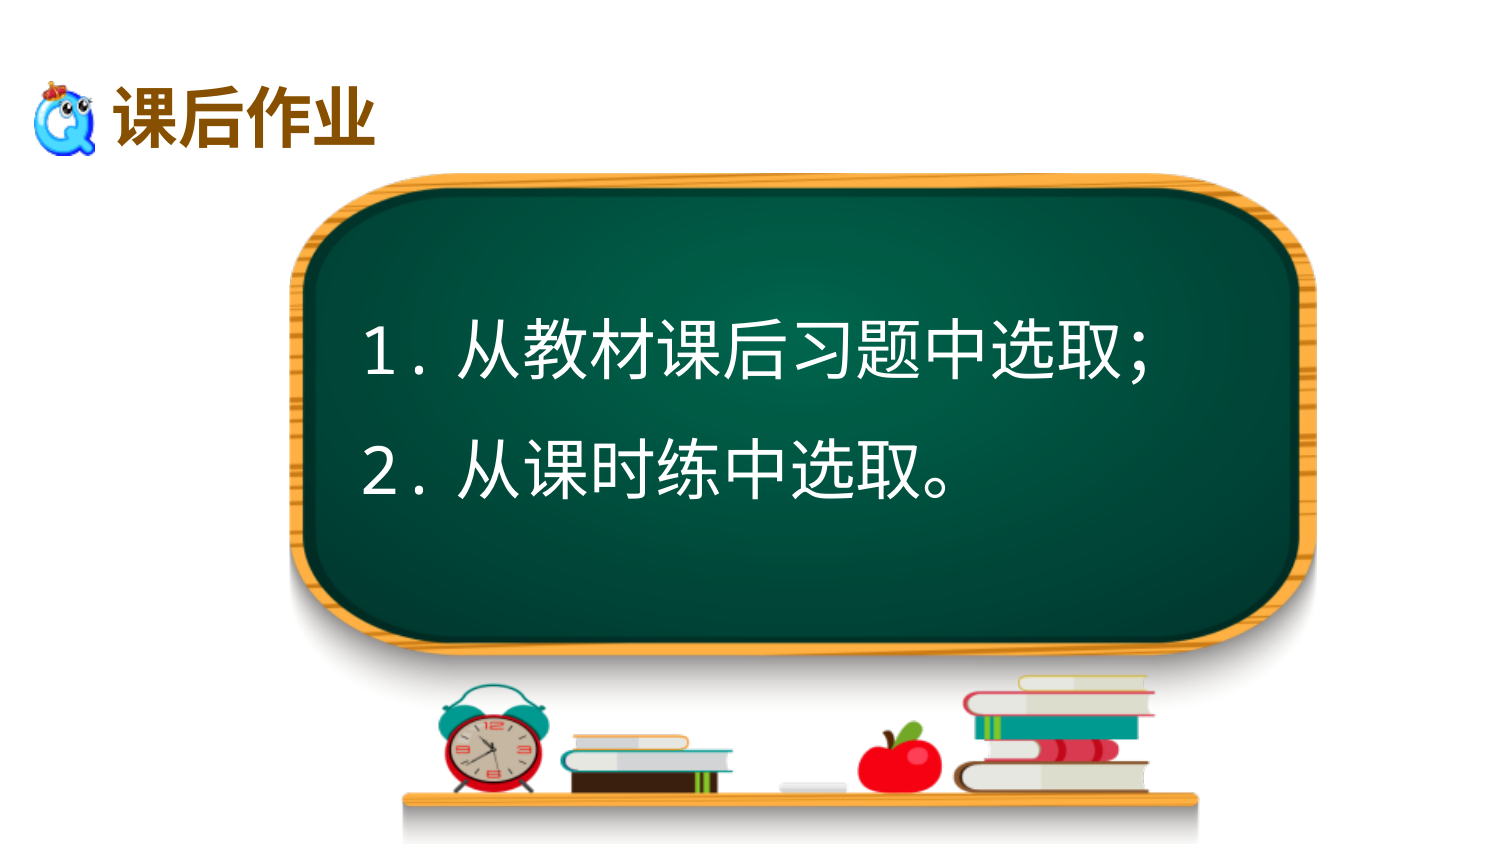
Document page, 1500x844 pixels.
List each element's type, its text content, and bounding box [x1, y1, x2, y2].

text_box 课后作业 [100, 69, 404, 161]
picture [34, 80, 96, 157]
picture [288, 173, 1318, 844]
